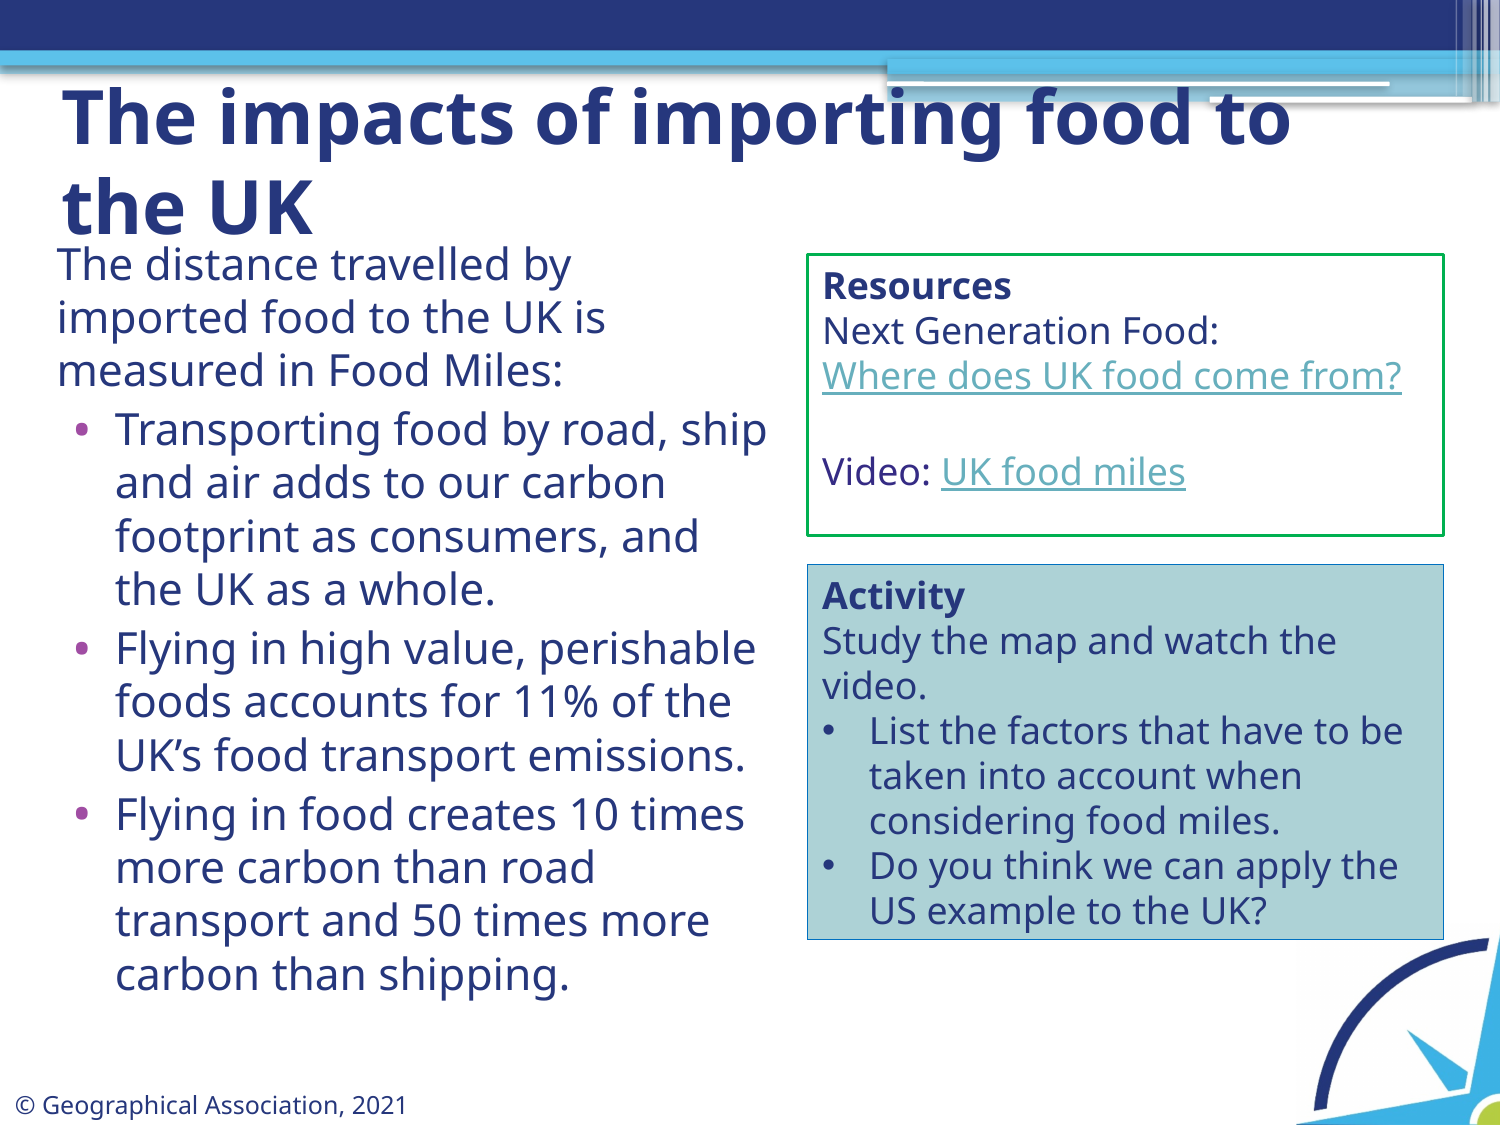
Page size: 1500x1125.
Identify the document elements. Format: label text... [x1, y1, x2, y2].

list The distance travelled by imported food to the UK is measured in Food Miles: Transporting food by road, ship and air adds to our carbon footprint as consumers, and the UK as a whole. Flying in high value, perishable foods accounts for 11% of the UK’s food transport emissions. Flying in food creates 10 times more carbon than road transport and 50 times more carbon than shipping. [41, 228, 786, 1043]
text_box Resources Next Generation Food: Where does UK food come from? Video: UK food miles [807, 254, 1444, 536]
picture [1297, 924, 1500, 1125]
title The impacts of importing food to the UK [46, 91, 1446, 229]
text_box Activity Study the map and watch the video. List the factors that have to be taken into account when considering food miles. Do you think we can apply the US example to the UK? [807, 564, 1444, 940]
